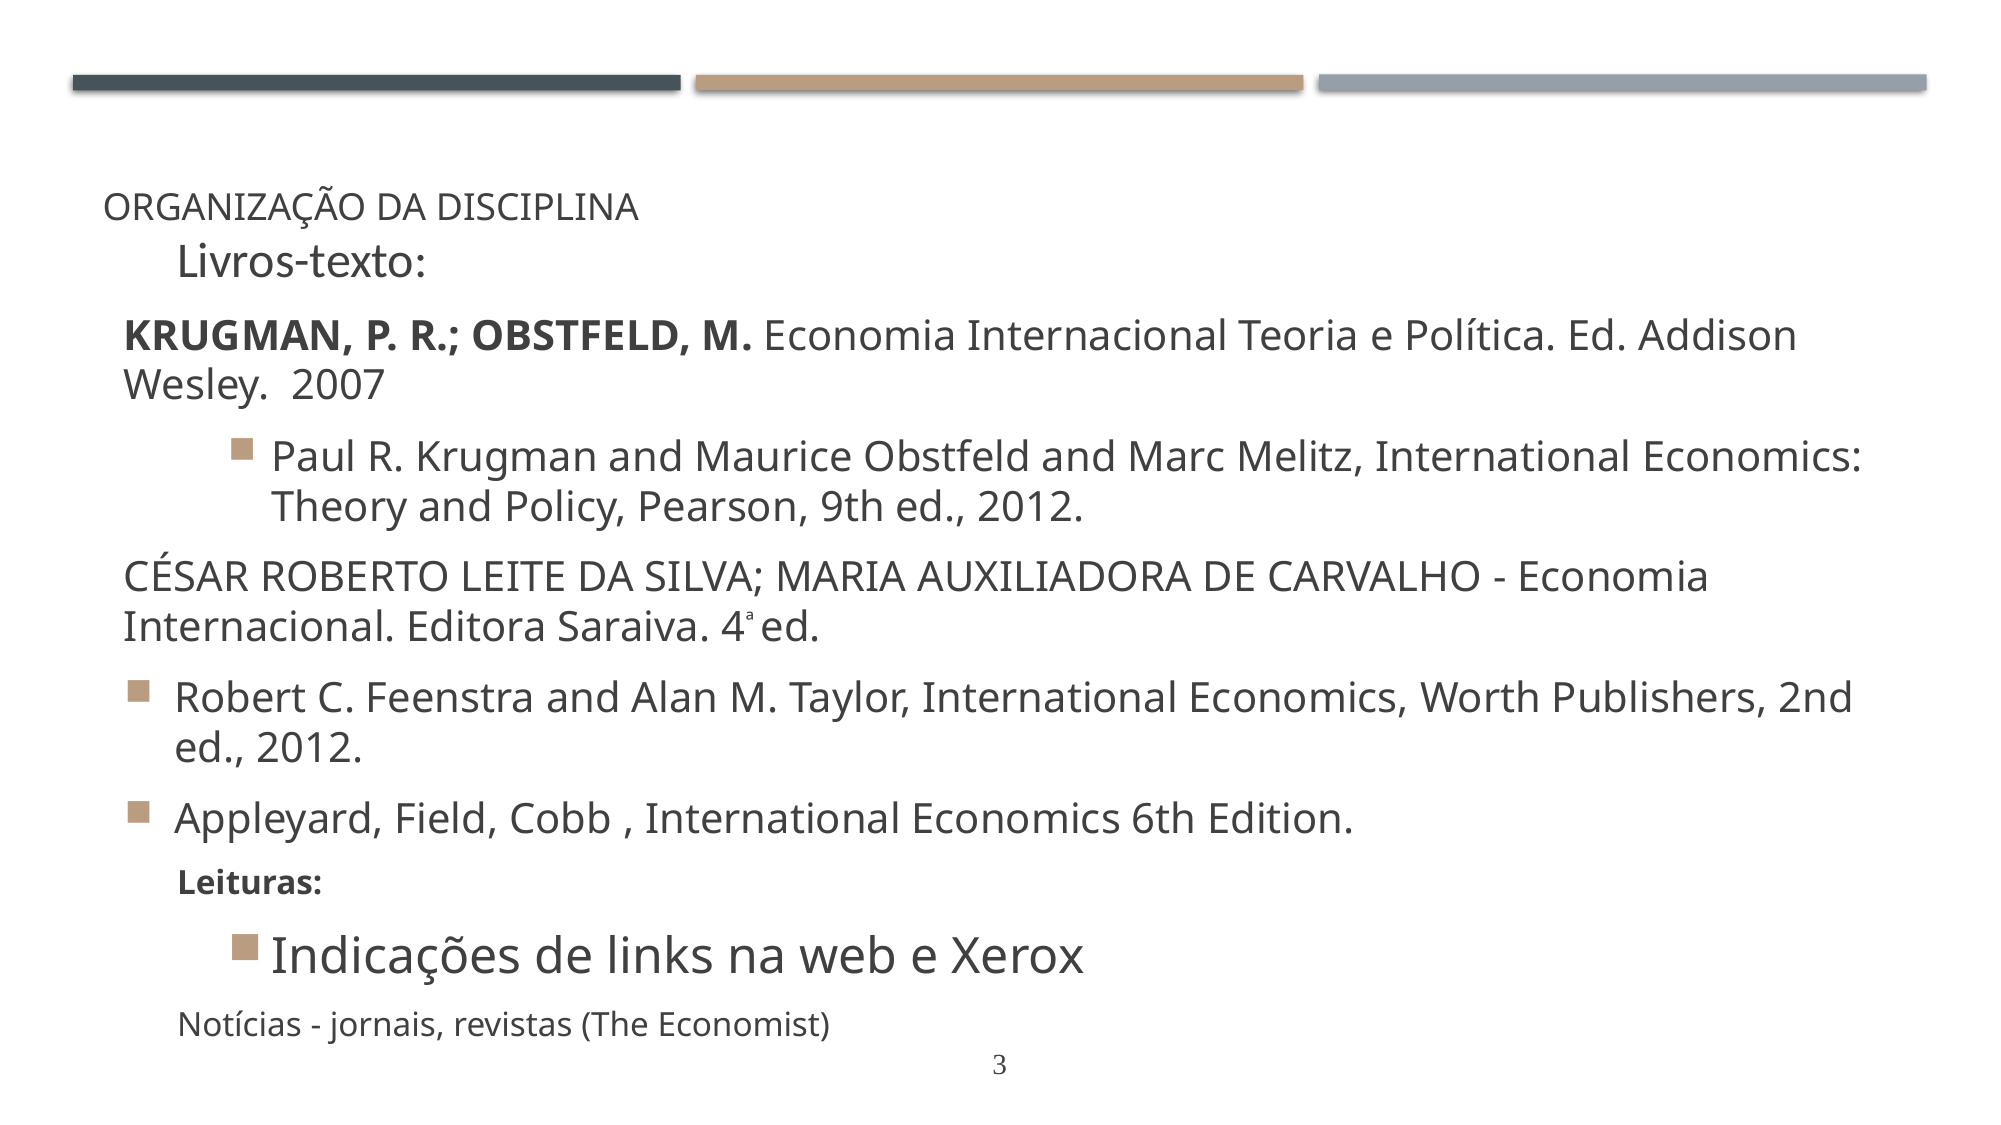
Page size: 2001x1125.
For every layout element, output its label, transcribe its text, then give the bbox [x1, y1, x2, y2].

list Livros-texto: KRUGMAN, P. R.; OBSTFELD, M. Economia Internacional Teoria e Política. Ed. Addison Wesley. 2007 Paul R. Krugman and Maurice Obstfeld and Marc Melitz, International Economics: Theory and Policy, Pearson, 9th ed., 2012. CÉSAR ROBERTO LEITE DA SILVA; MARIA AUXILIADORA DE CARVALHO - Economia Internacional. Editora Saraiva. 4ª ed. Robert C. Feenstra and Alan M. Taylor, International Economics, Worth Publishers, 2nd ed., 2012. Appleyard, Field, Cobb , International Economics 6th Edition. Leituras: Indicações de links na web e Xerox Notícias - jornais, revistas (The Economist) [108, 276, 1913, 994]
slide_number 3 [762, 1025, 1238, 1100]
title Organização da Disciplina [87, 174, 1438, 281]
